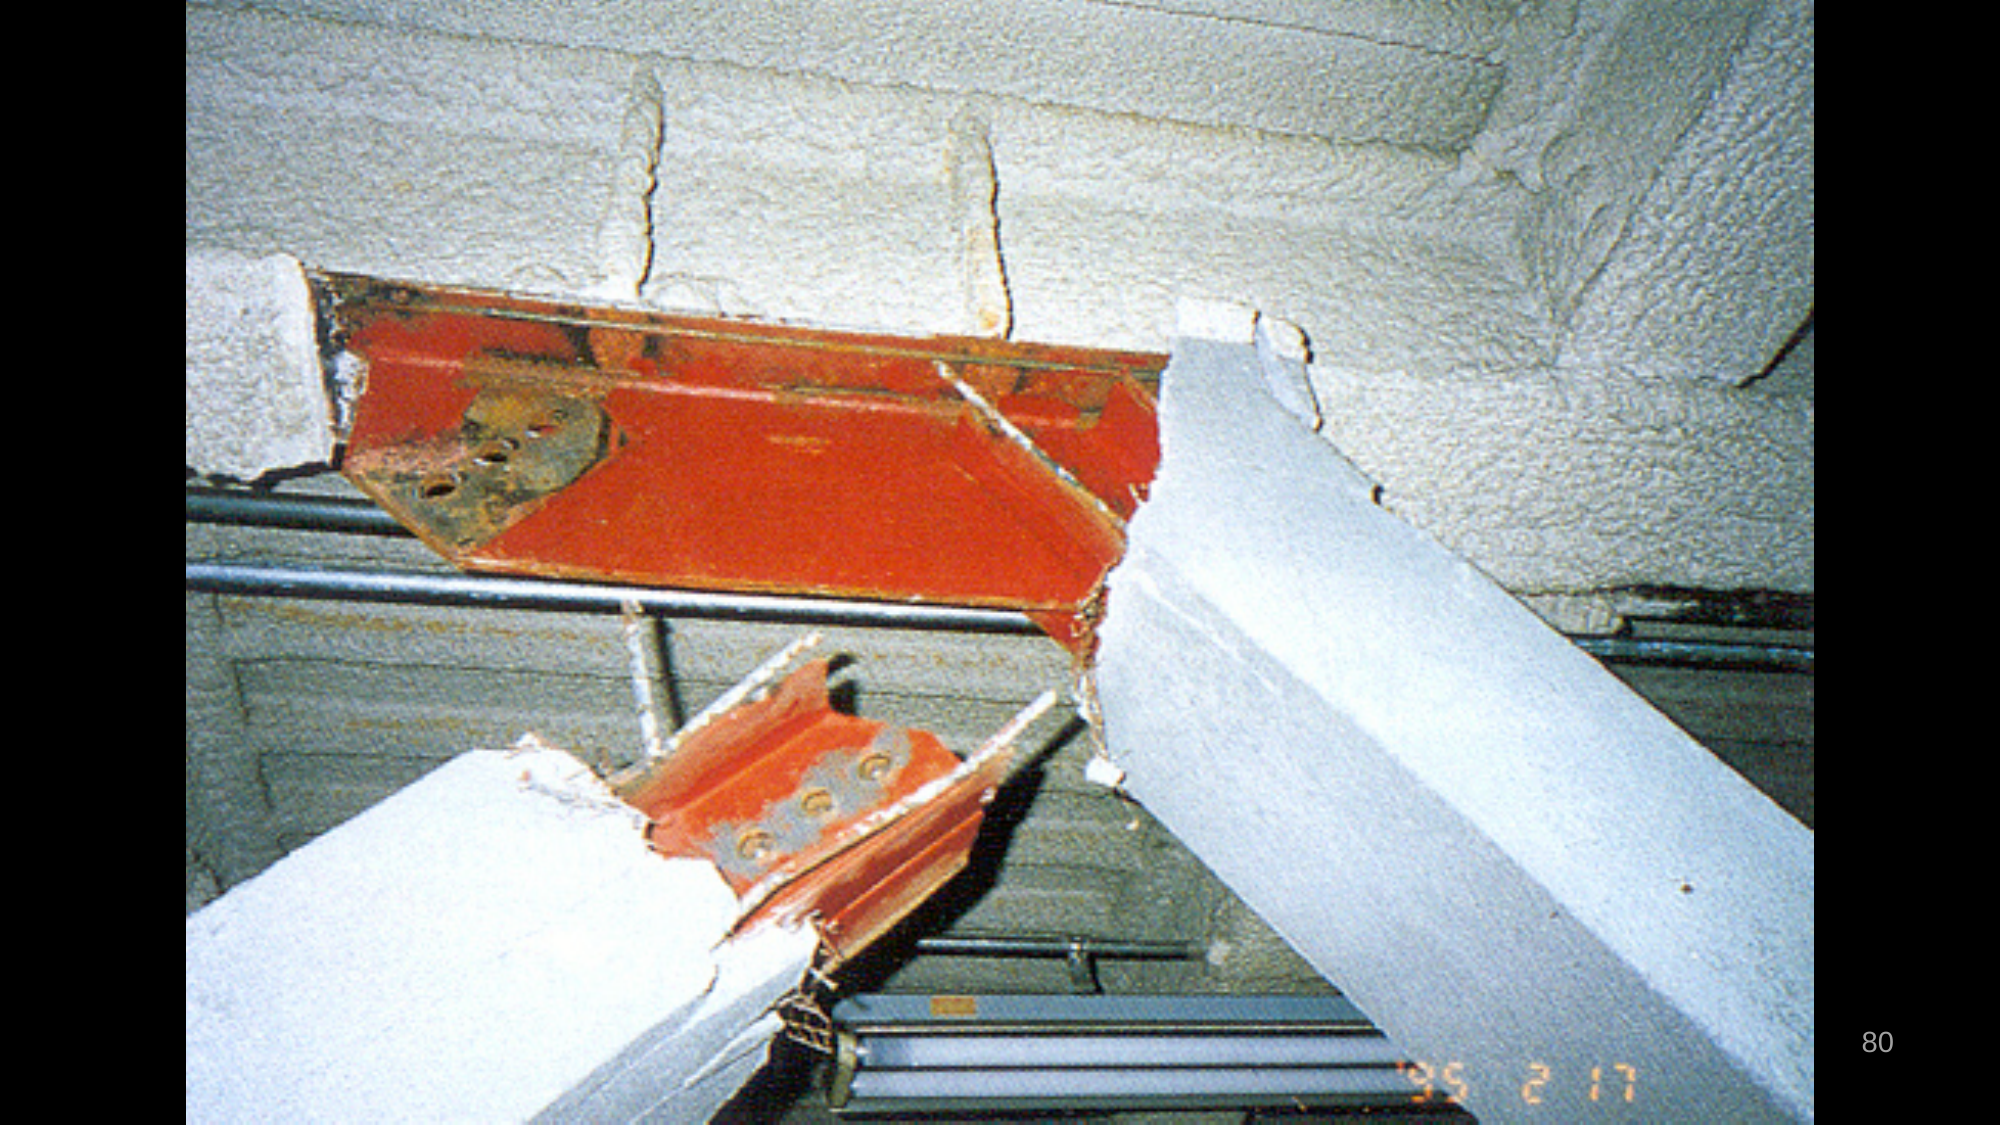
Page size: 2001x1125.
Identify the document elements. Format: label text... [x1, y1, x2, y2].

picture [185, 0, 1815, 1125]
slide_number 80 [1819, 1010, 1910, 1071]
